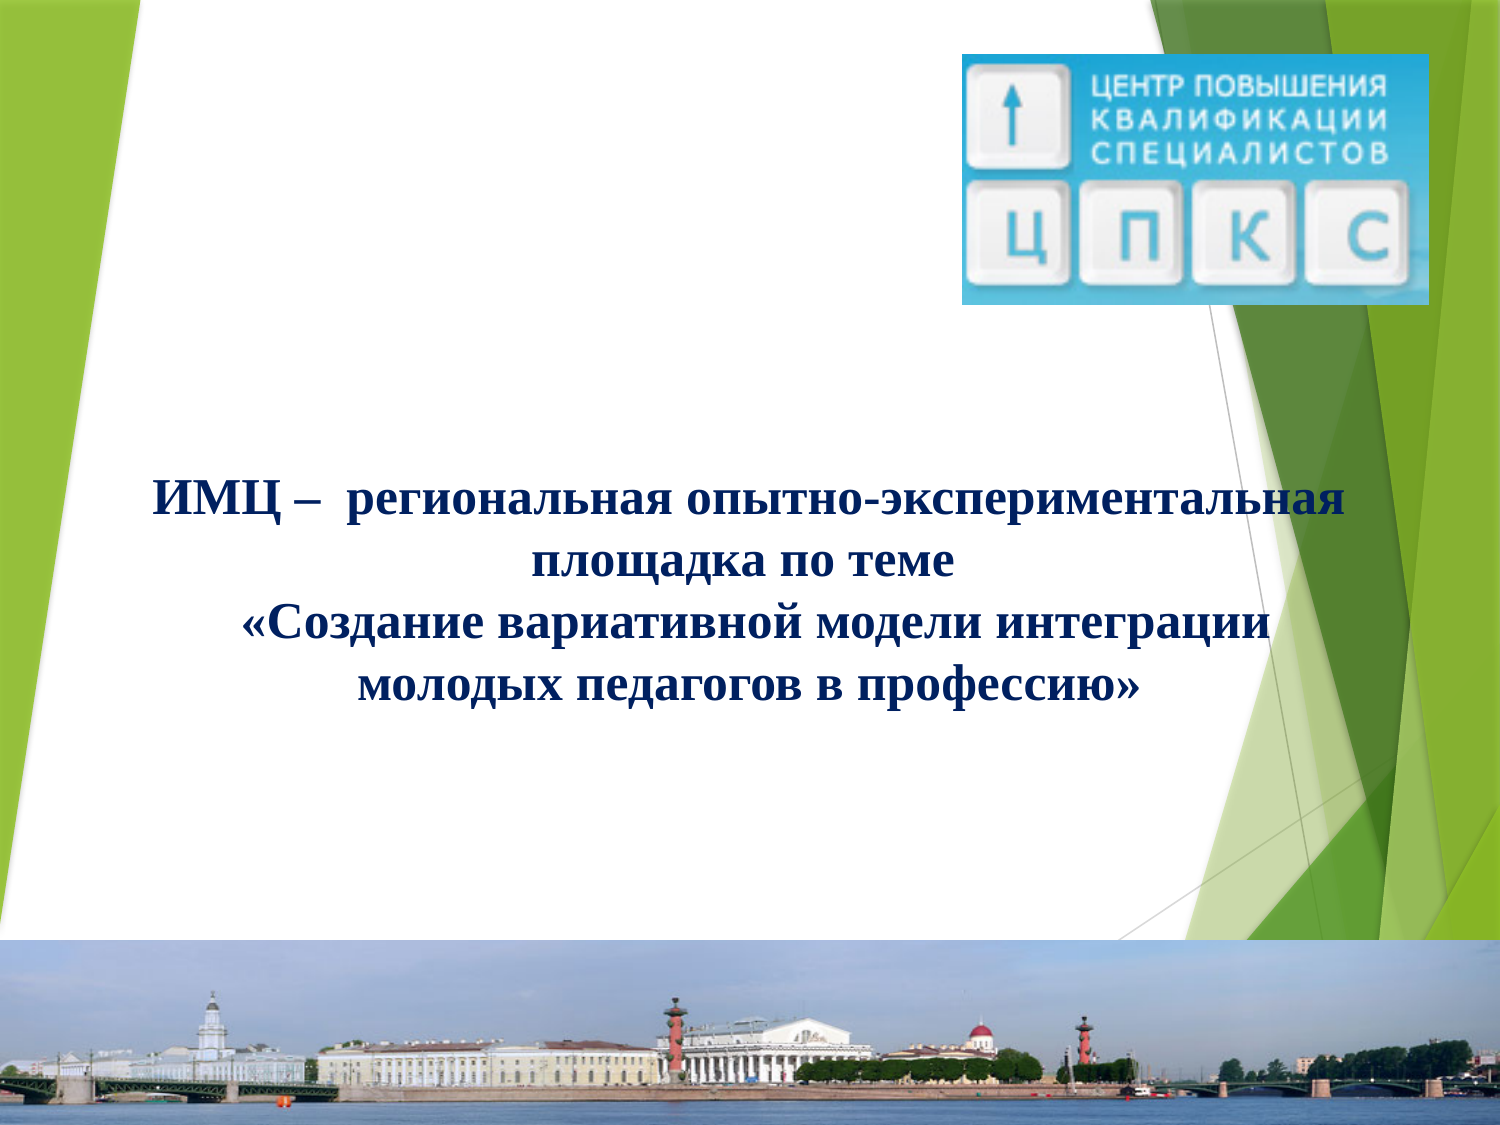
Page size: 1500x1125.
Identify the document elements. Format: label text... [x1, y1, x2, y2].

picture [0, 939, 1500, 1125]
title ИМЦ – региональная опытно-экспериментальная площадка по теме «Создание вариативной модели интеграции молодых педагогов в профессию» [112, 361, 1388, 905]
picture [962, 54, 1429, 306]
